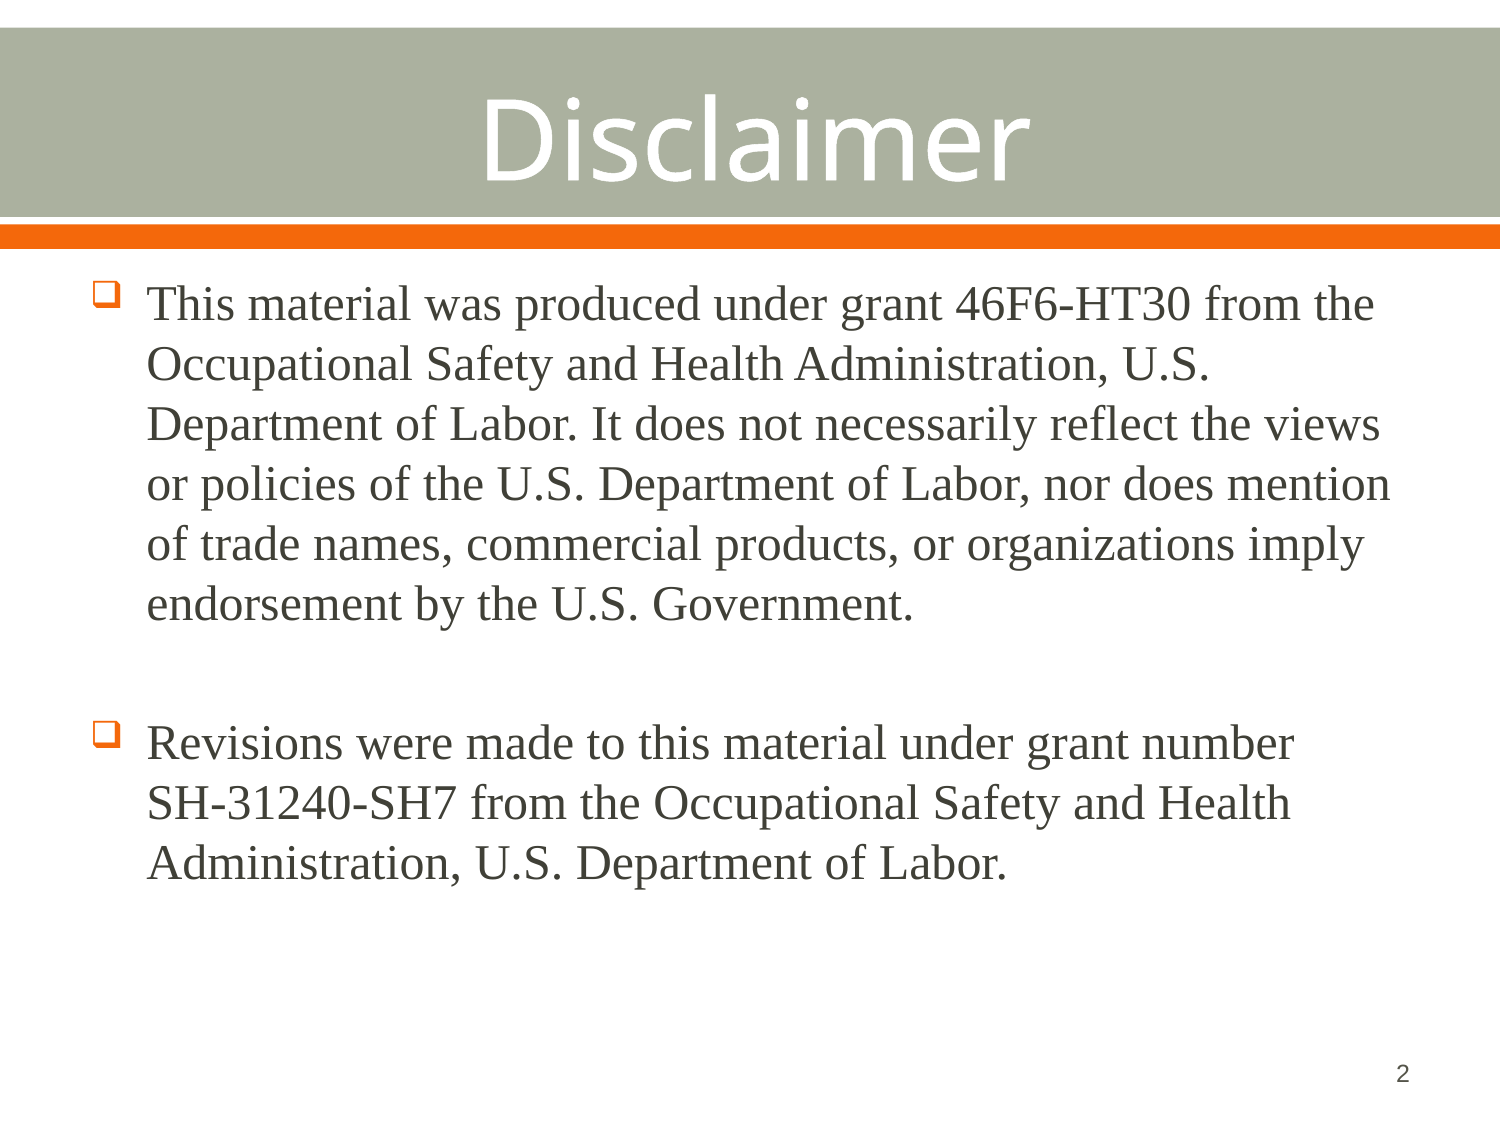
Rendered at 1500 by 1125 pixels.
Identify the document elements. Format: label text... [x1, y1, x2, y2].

slide_number 2 [1074, 1042, 1425, 1103]
list This material was produced under grant 46F6-HT30 from the Occupational Safety and Health Administration, U.S. Department of Labor. It does not necessarily reflect the views or policies of the U.S. Department of Labor, nor does mention of trade names, commercial products, or organizations imply endorsement by the U.S. Government. Revisions were made to this material under grant number SH-31240-SH7 from the Occupational Safety and Health Administration, U.S. Department of Labor. [75, 262, 1425, 1005]
title Disclaimer [75, 41, 1425, 230]
